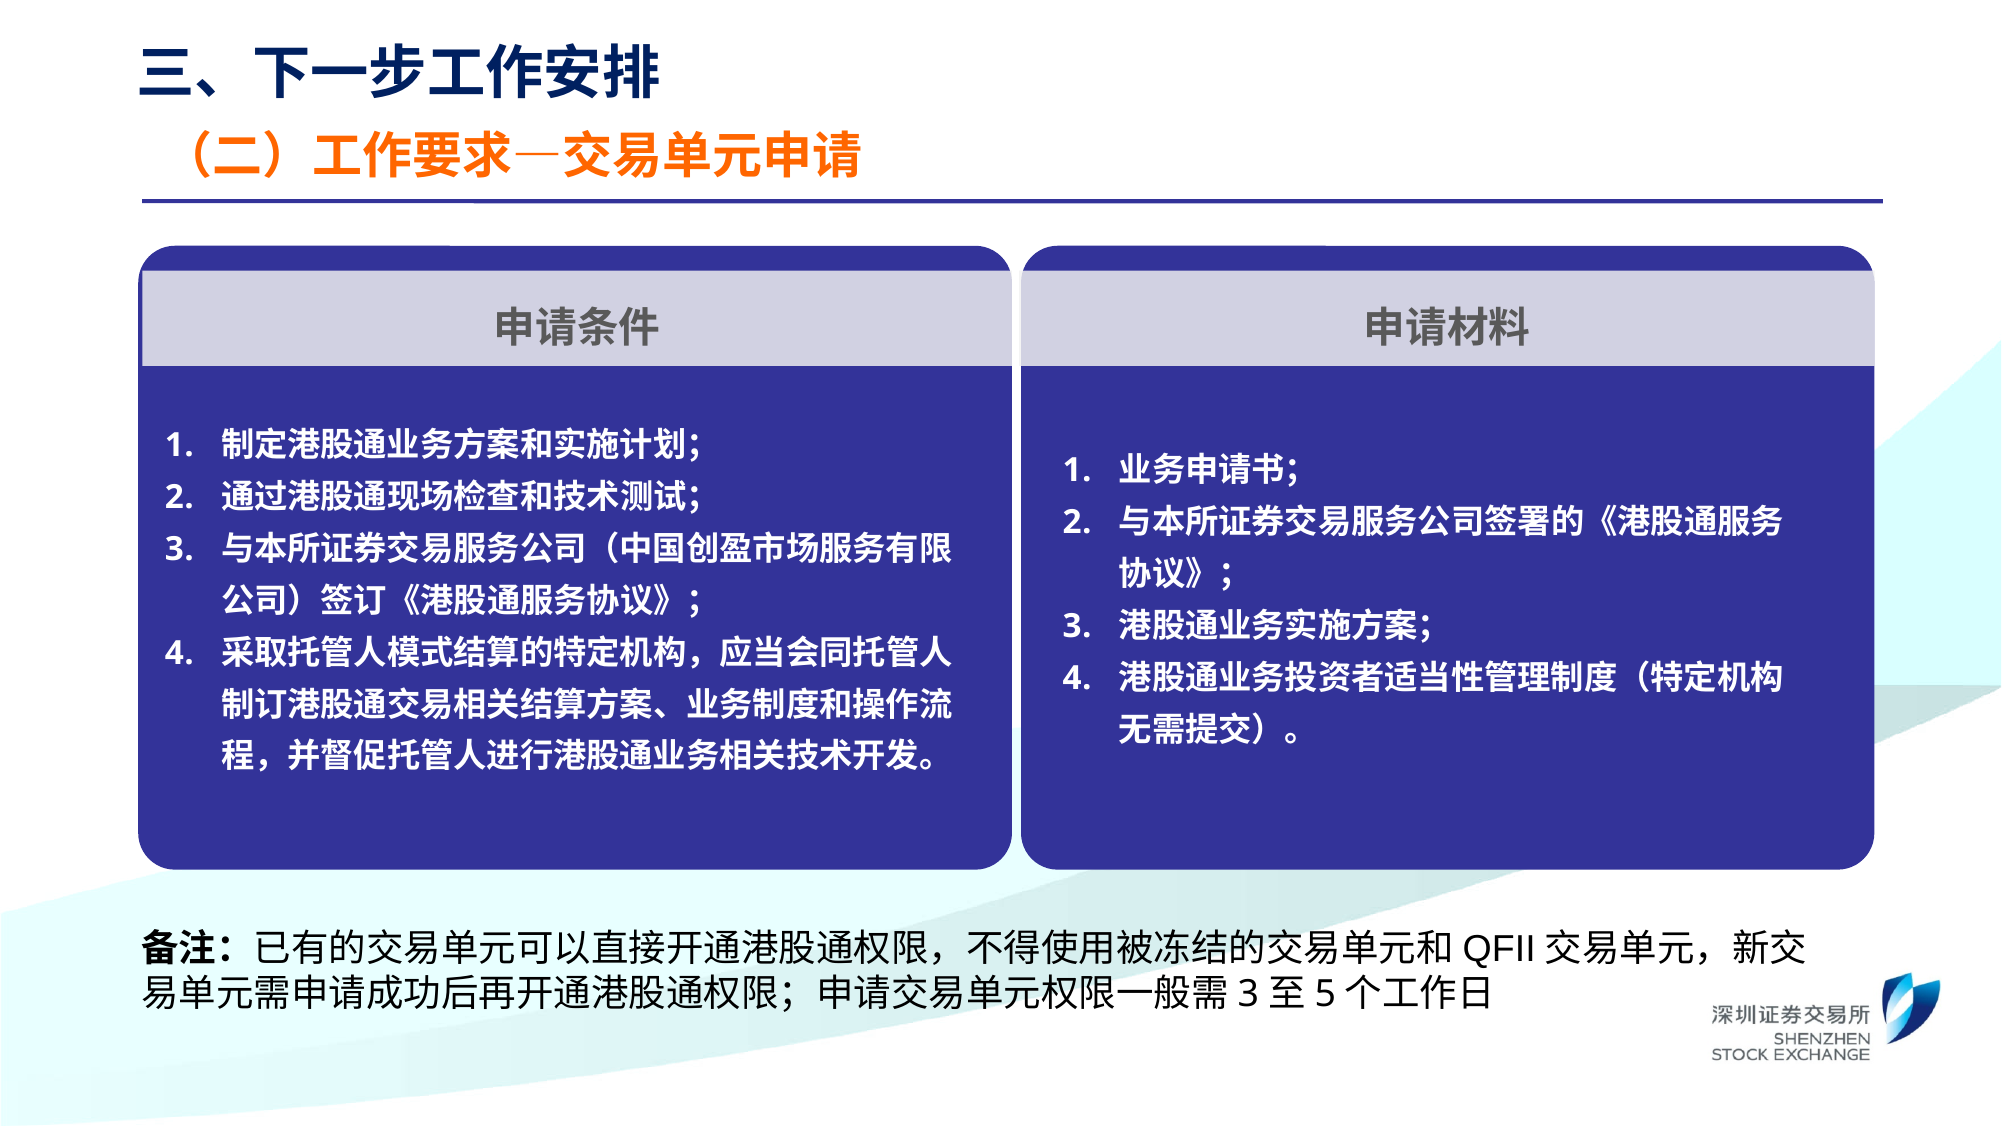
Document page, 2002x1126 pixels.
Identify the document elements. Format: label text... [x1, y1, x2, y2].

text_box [137, 245, 1013, 870]
text_box 申请材料 [1018, 268, 1877, 368]
text_box [1021, 368, 1875, 870]
picture [0, 0, 2002, 1126]
text_box 三、下一步工作安排 [121, 28, 902, 113]
text_box 业务申请书； 与本所证券交易服务公司签署的《港股通服务协议》； 港股通业务实施方案； 港股通业务投资者适当性管理制度（特定机构无需提交）。 [1047, 429, 1831, 756]
text_box （二）工作要求—交易单元申请 [147, 116, 1668, 191]
text_box [1024, 245, 1872, 268]
text_box 备注：已有的交易单元可以直接开通港股通权限，不得使用被冻结的交易单元和QFII交易单元，新交易单元需申请成功后再开通港股通权限；申请交易单元权限一般需3至5个工作日 [126, 916, 1848, 1067]
